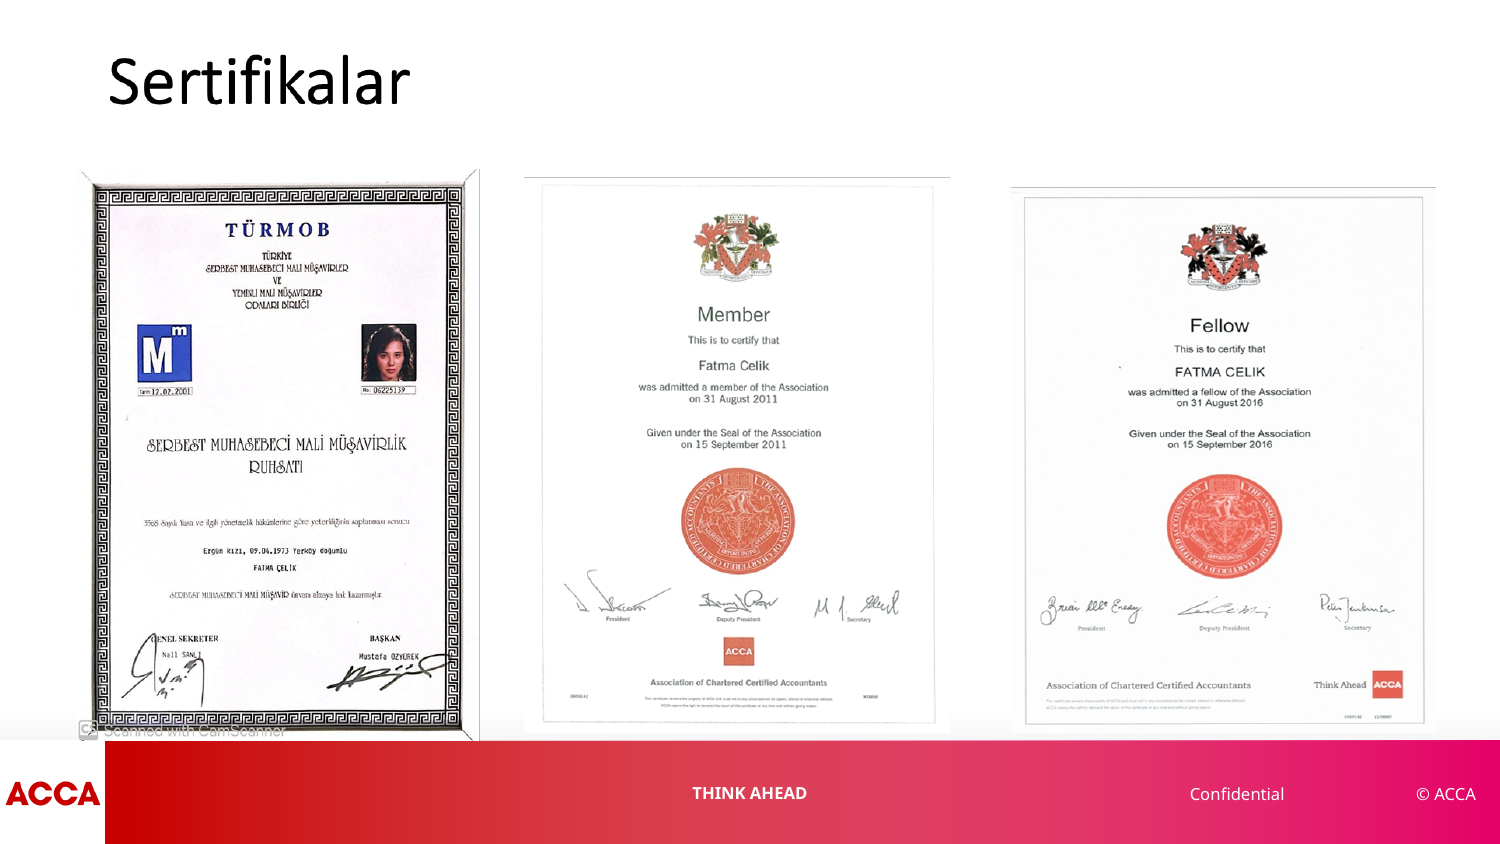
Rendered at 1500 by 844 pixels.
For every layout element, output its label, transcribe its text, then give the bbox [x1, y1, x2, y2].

picture [0, 0, 1437, 844]
footer Confidential © ACCA [1172, 770, 1477, 816]
